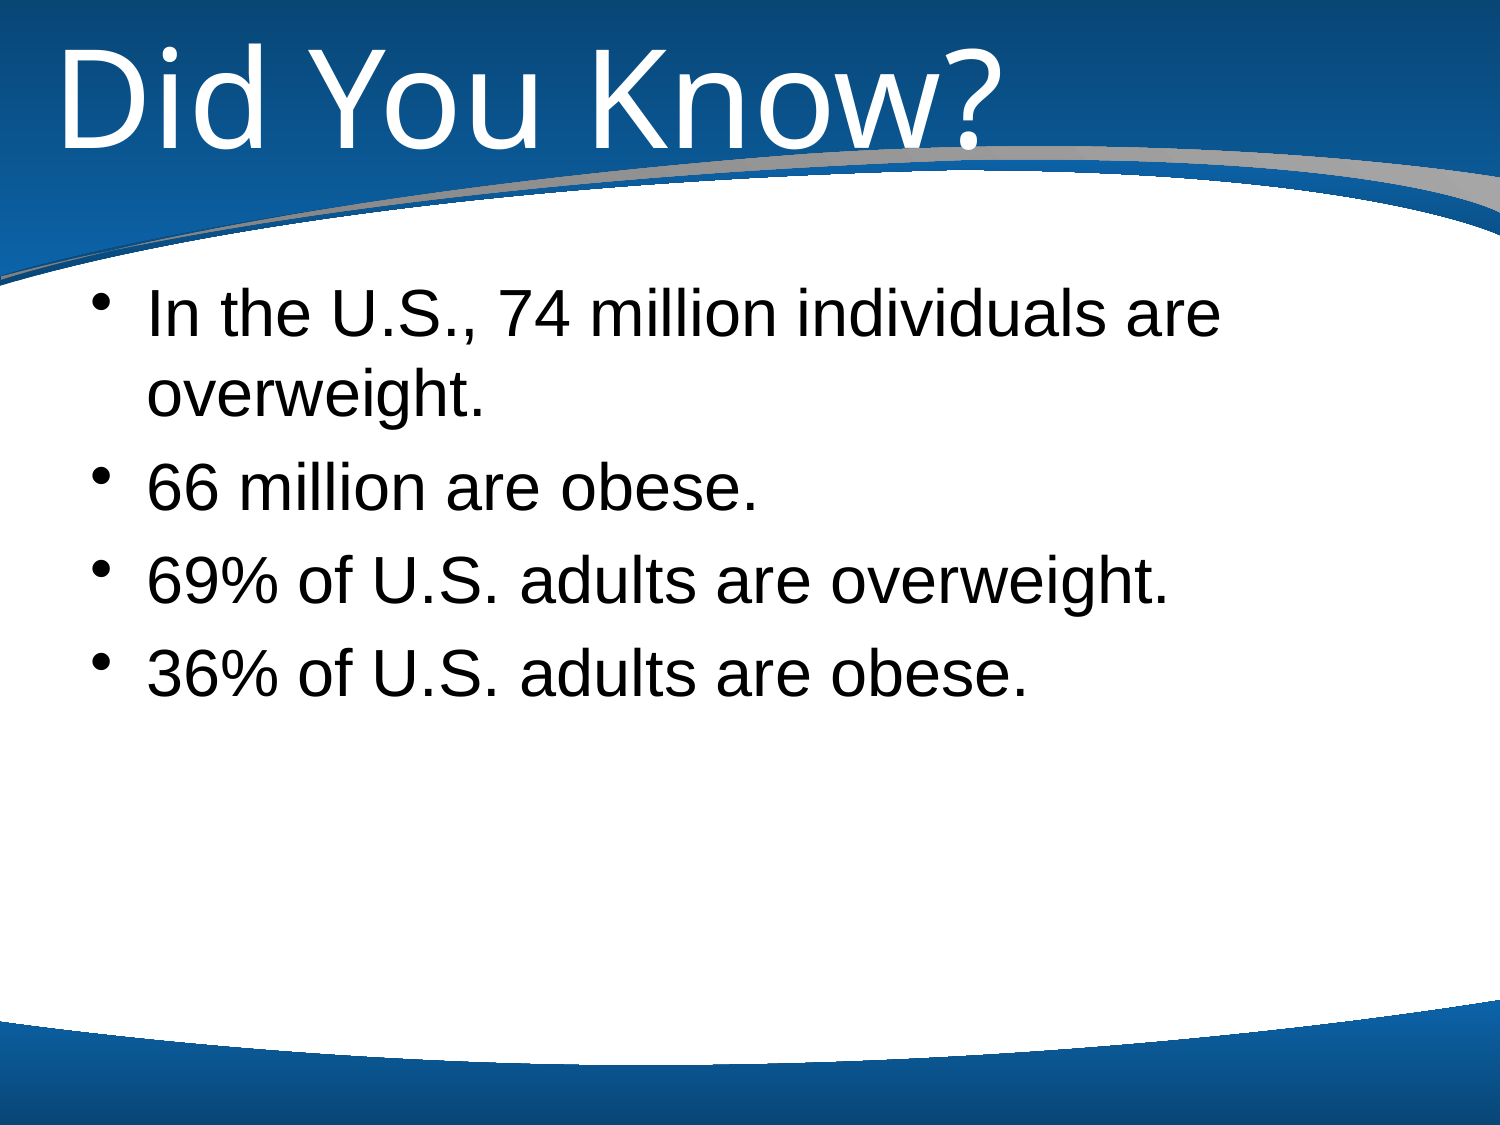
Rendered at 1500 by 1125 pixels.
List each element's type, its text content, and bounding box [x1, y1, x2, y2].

list In the U.S., 74 million individuals are overweight. 66 million are obese. 69% of U.S. adults are overweight. 36% of U.S. adults are obese. [75, 262, 1425, 1005]
title Did You Know? [37, 37, 1463, 150]
